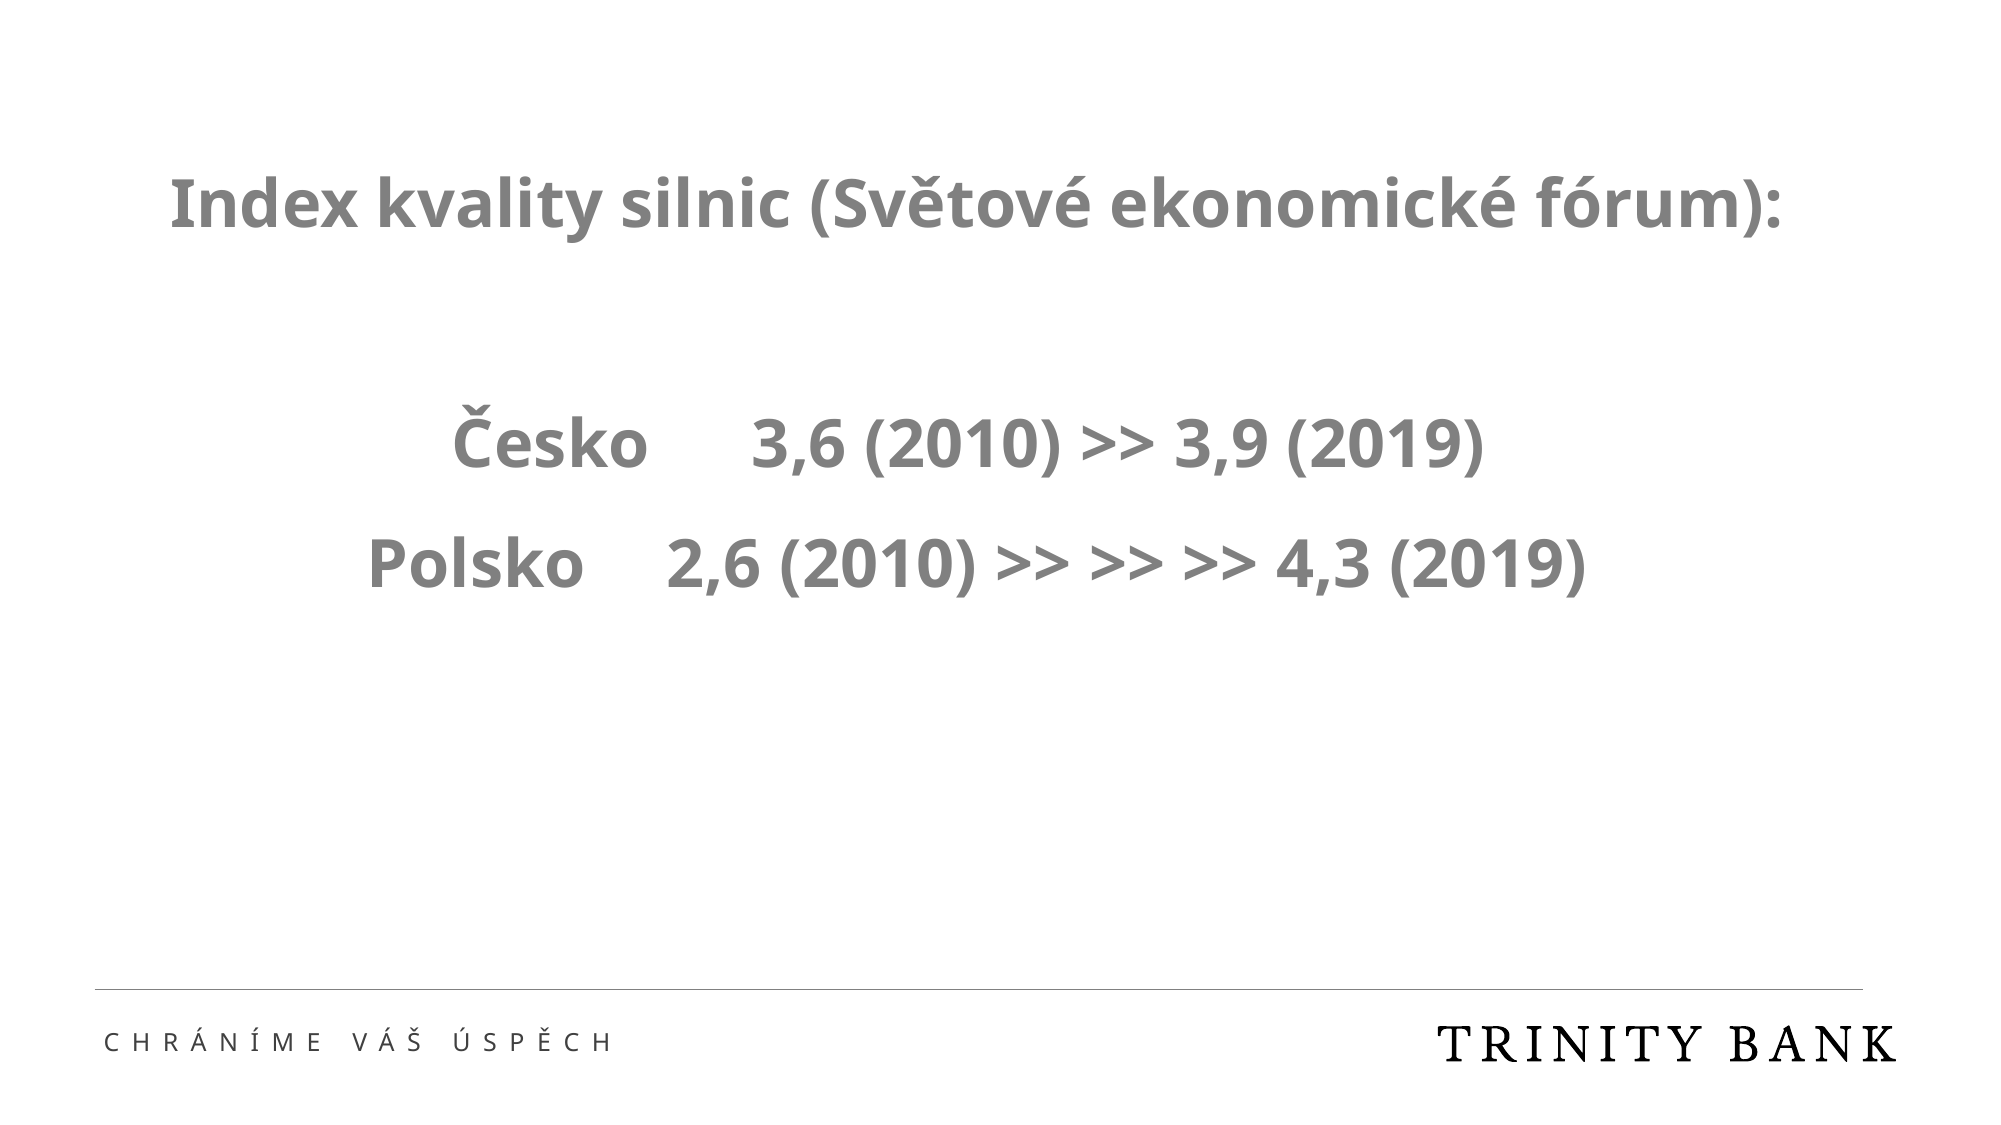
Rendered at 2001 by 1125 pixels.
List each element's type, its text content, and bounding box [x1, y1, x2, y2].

title Index kvality silnic (Světové ekonomické fórum): Česko 3,6 (2010) >> 3,9 (2019) Polsko 2,6 (2010) >> >> >> 4,3 (2019) [113, 93, 1841, 628]
